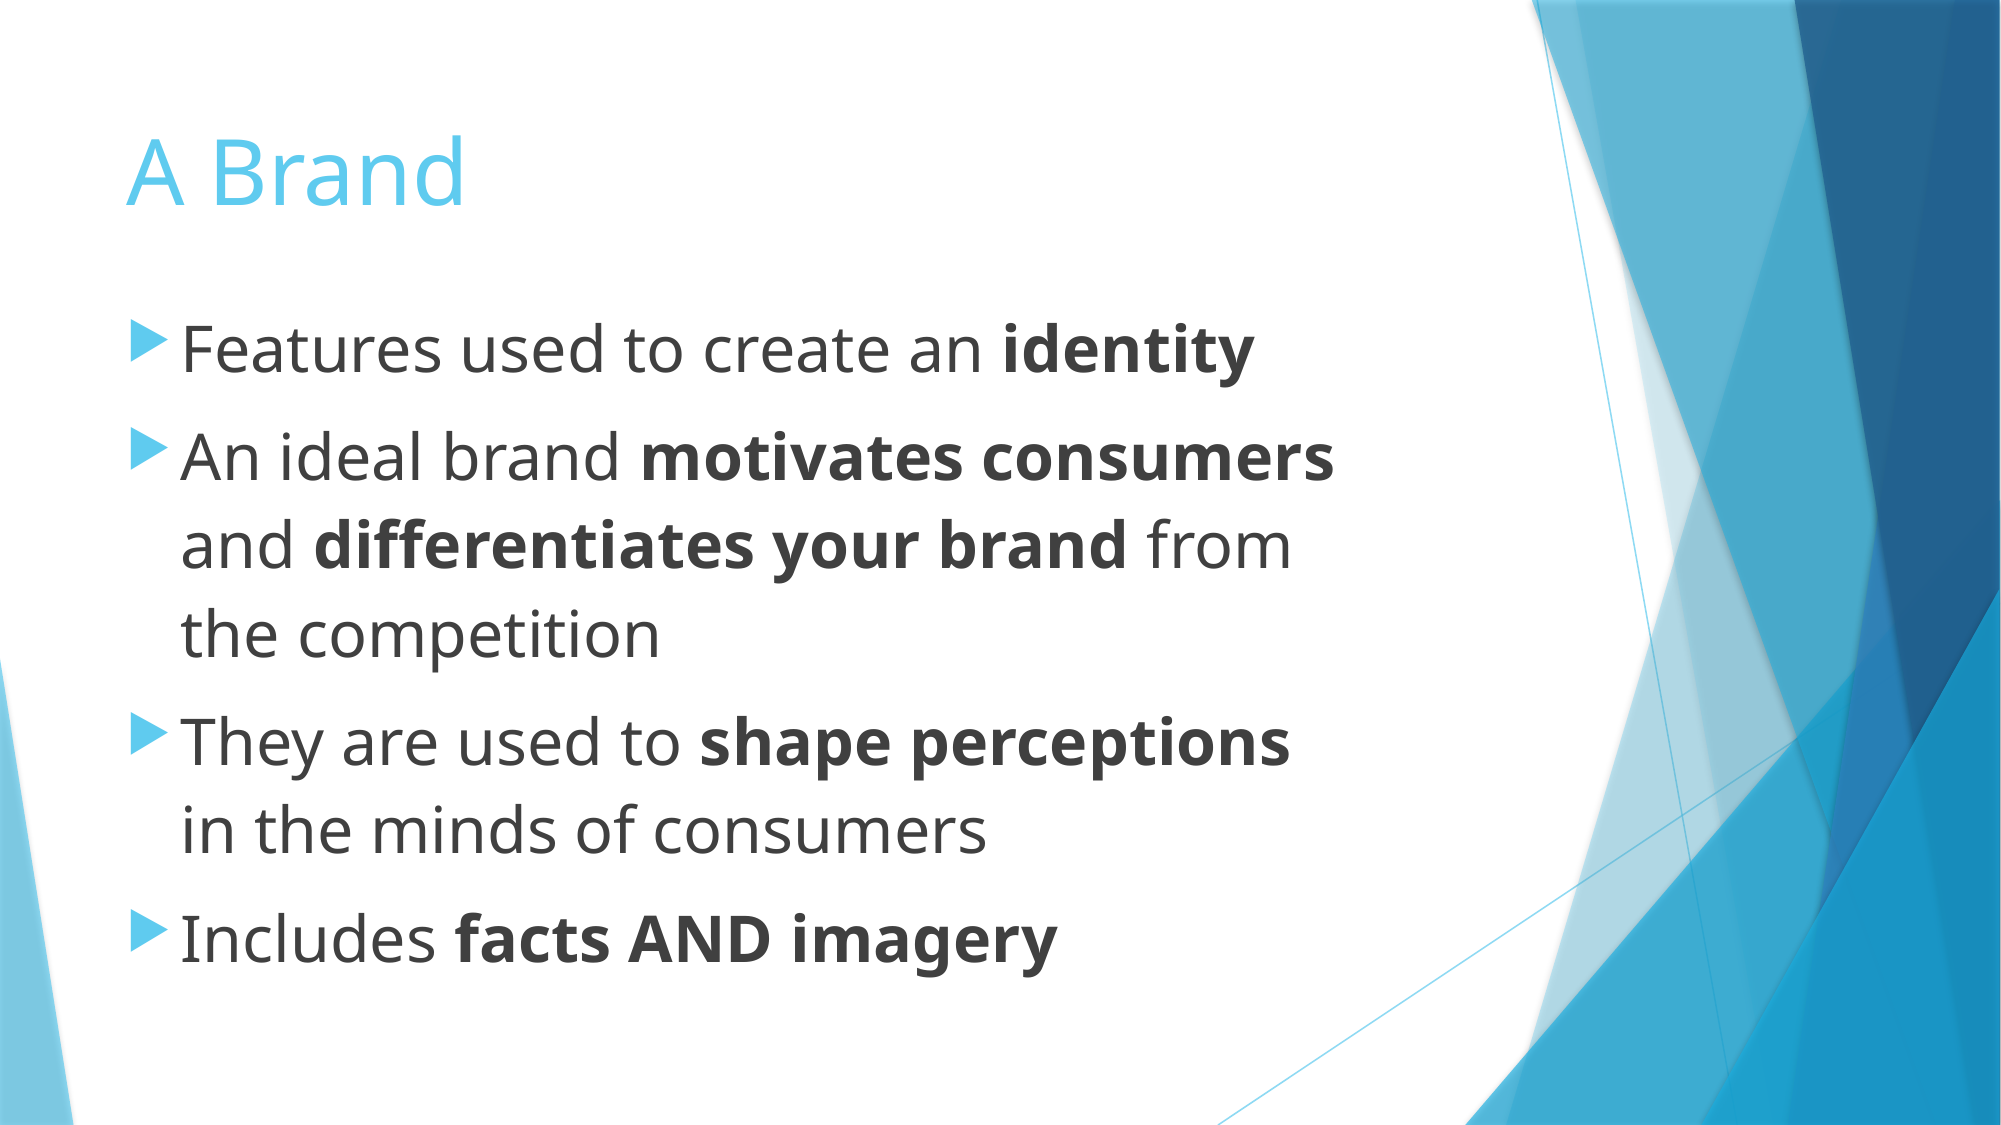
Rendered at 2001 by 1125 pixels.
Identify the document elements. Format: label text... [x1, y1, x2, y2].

list Features used to create an identity An ideal brand motivates consumers and differentiates your brand from the competition They are used to shape perceptions in the minds of consumers Includes facts AND imagery [111, 295, 1522, 992]
title A Brand [111, 99, 1522, 281]
